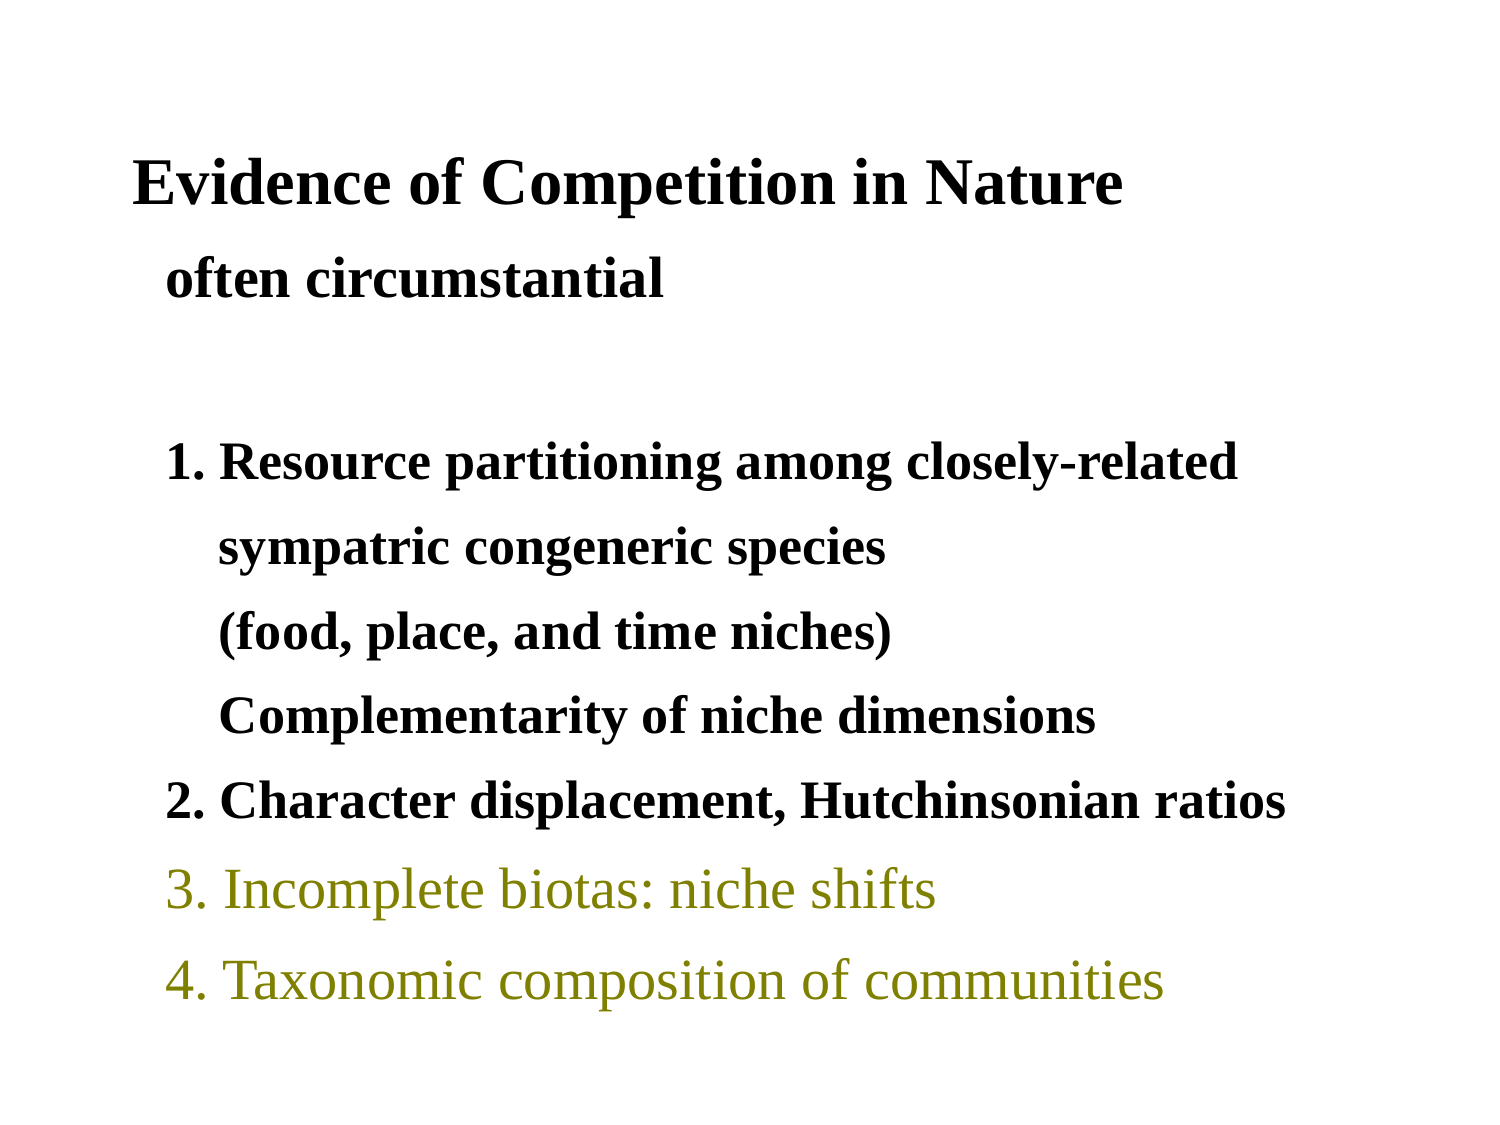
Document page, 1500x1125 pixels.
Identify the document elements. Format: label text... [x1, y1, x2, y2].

title Evidence of Competition in Nature often circumstantial 1. Resource partitioning among closely-related sympatric congeneric species (food, place, and time niches) Complementarity of niche dimensions 2. Character displacement, Hutchinsonian ratios 3. Incomplete biotas: niche shifts 4. Taxonomic composition of communities [0, 0, 1500, 1125]
